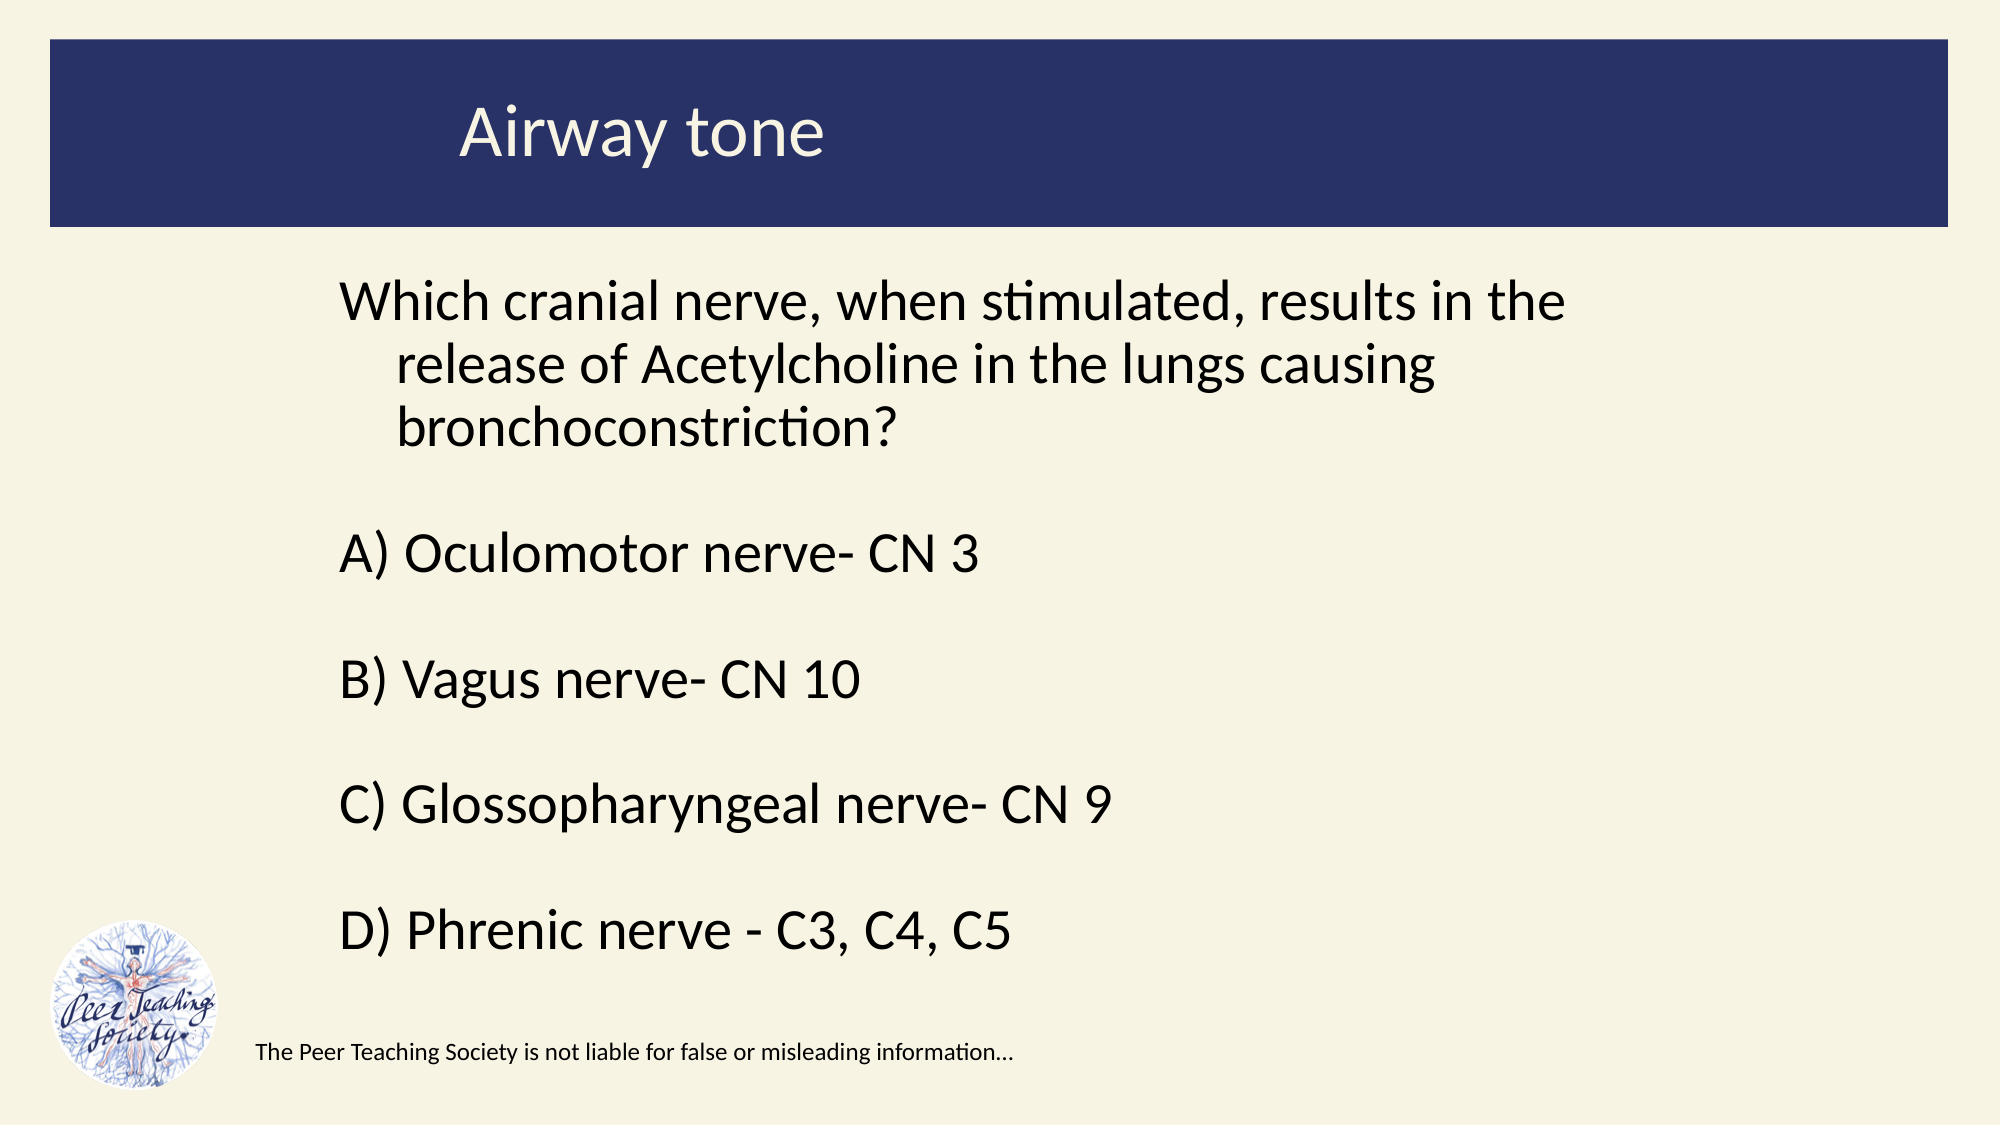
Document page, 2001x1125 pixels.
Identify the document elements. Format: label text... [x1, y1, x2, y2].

text_box [50, 39, 1948, 227]
text_box The Peer Teaching Society is not liable for false or misleading information… [240, 1028, 1072, 1074]
text_box Airway tone [444, 73, 1215, 179]
list Which cranial nerve, when stimulated, results in the release of Acetylcholine in the lungs causing bronchoconstriction? A) Oculomotor nerve- CN 3 B) Vagus nerve- CN 10 C) Glossopharyngeal nerve- CN 9 D) Phrenic nerve - C3, C4, C5 [324, 262, 1675, 1005]
picture [49, 920, 218, 1090]
